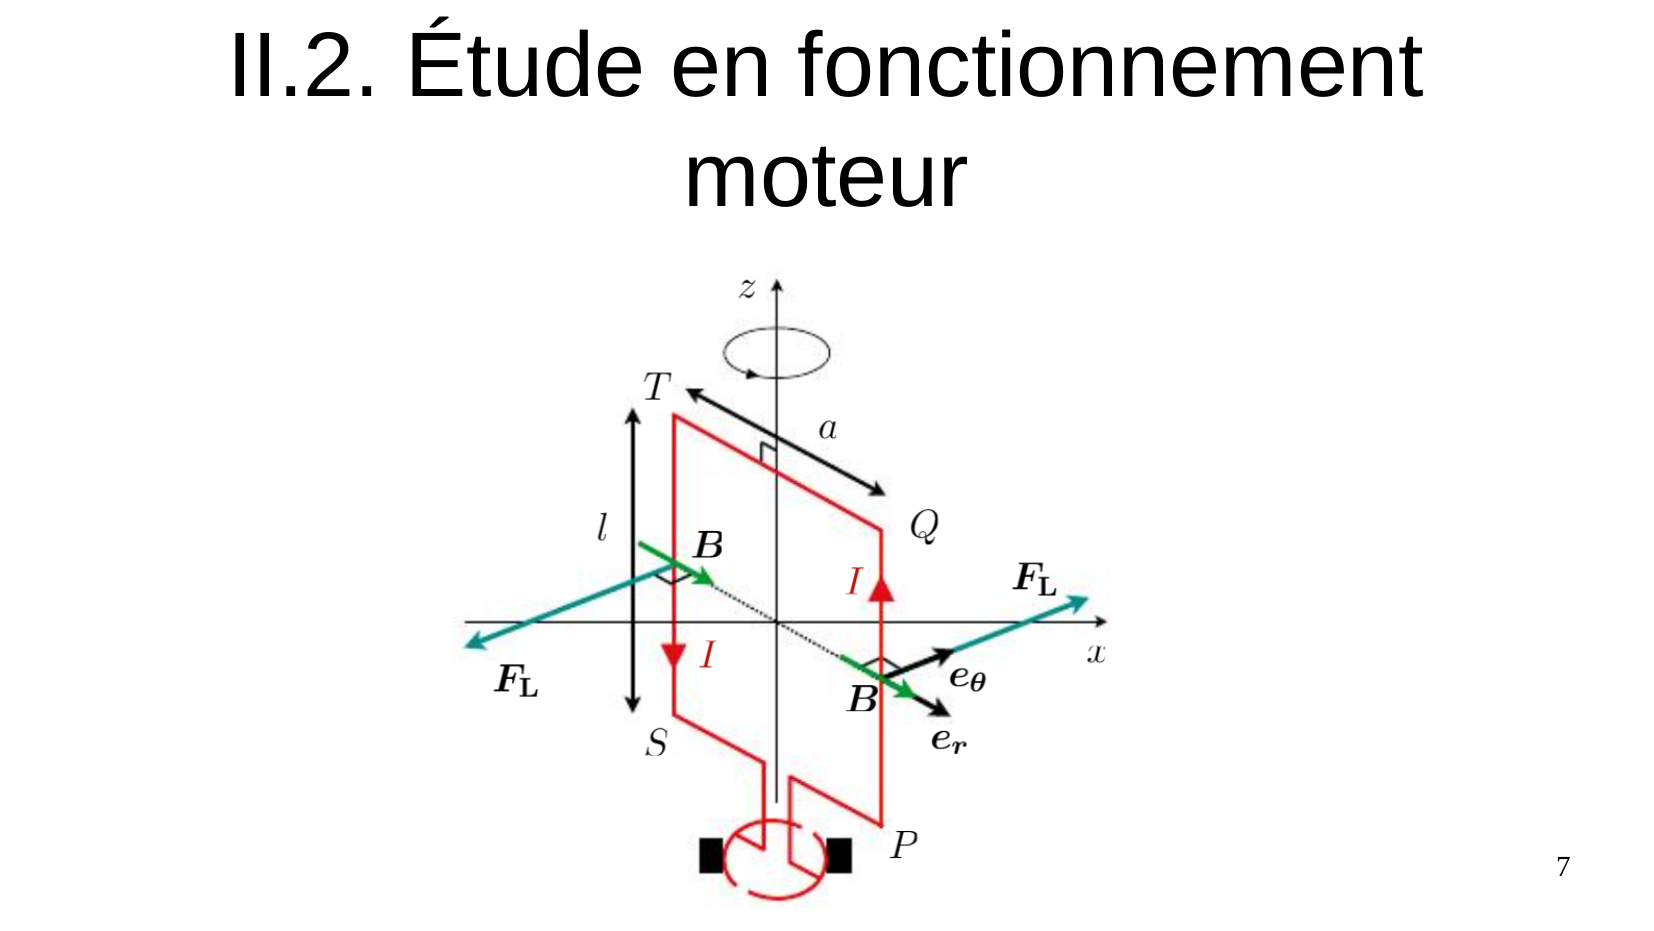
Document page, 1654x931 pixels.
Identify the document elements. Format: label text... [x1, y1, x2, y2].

picture [412, 258, 1150, 931]
slide_number <numéro> [1185, 847, 1571, 912]
title II.2. Étude en fonctionnement moteur [82, 12, 1571, 218]
